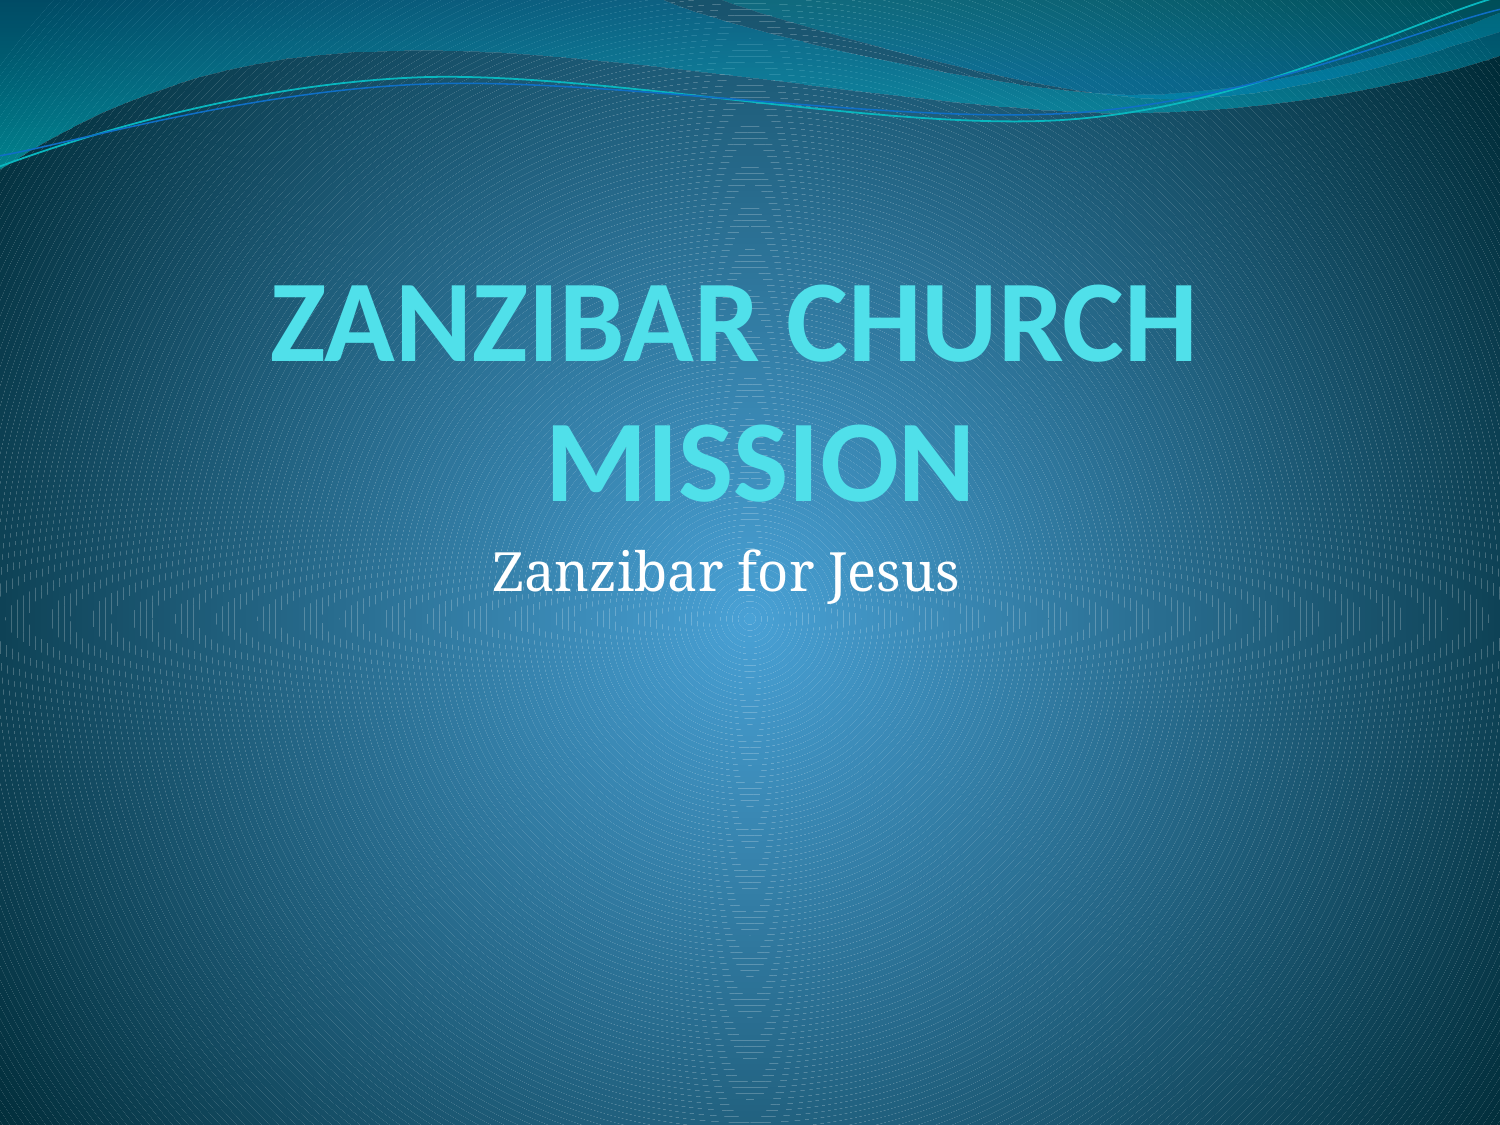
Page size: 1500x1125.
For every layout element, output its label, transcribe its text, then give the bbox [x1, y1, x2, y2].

subtitle Zanzibar for Jesus [87, 529, 1376, 818]
title ZANZIBAR CHURCH MISSION [87, 224, 1438, 525]
